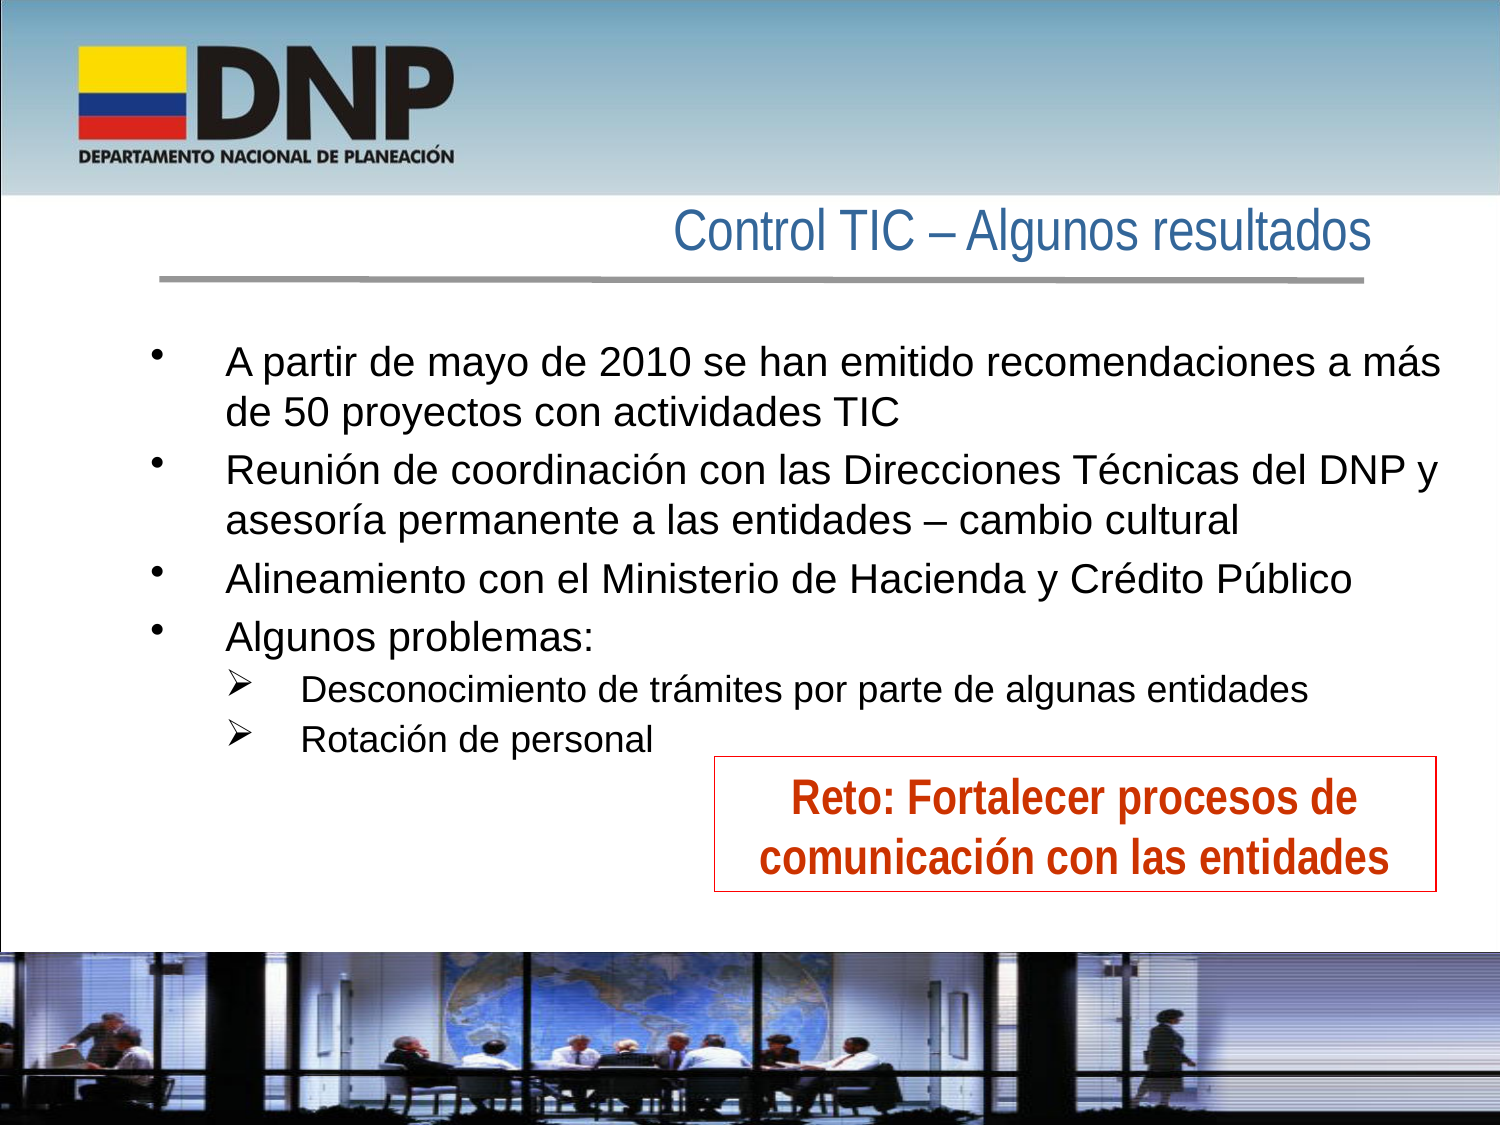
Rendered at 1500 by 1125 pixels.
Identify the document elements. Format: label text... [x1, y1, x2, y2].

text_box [0, 951, 1500, 1125]
text_box Control TIC – Algunos resultados [171, 184, 1388, 270]
text_box A partir de mayo de 2010 se han emitido recomendaciones a más de 50 proyectos con actividades TIC Reunión de coordinación con las Direcciones Técnicas del DNP y asesoría permanente a las entidades – cambio cultural Alineamiento con el Ministerio de Hacienda y Crédito Público Algunos problemas: Desconocimiento de trámites por parte de algunas entidades Rotación de personal [135, 327, 1459, 764]
picture [0, 0, 1500, 951]
text_box Reto: Fortalecer procesos de comunicación con las entidades [714, 756, 1436, 892]
